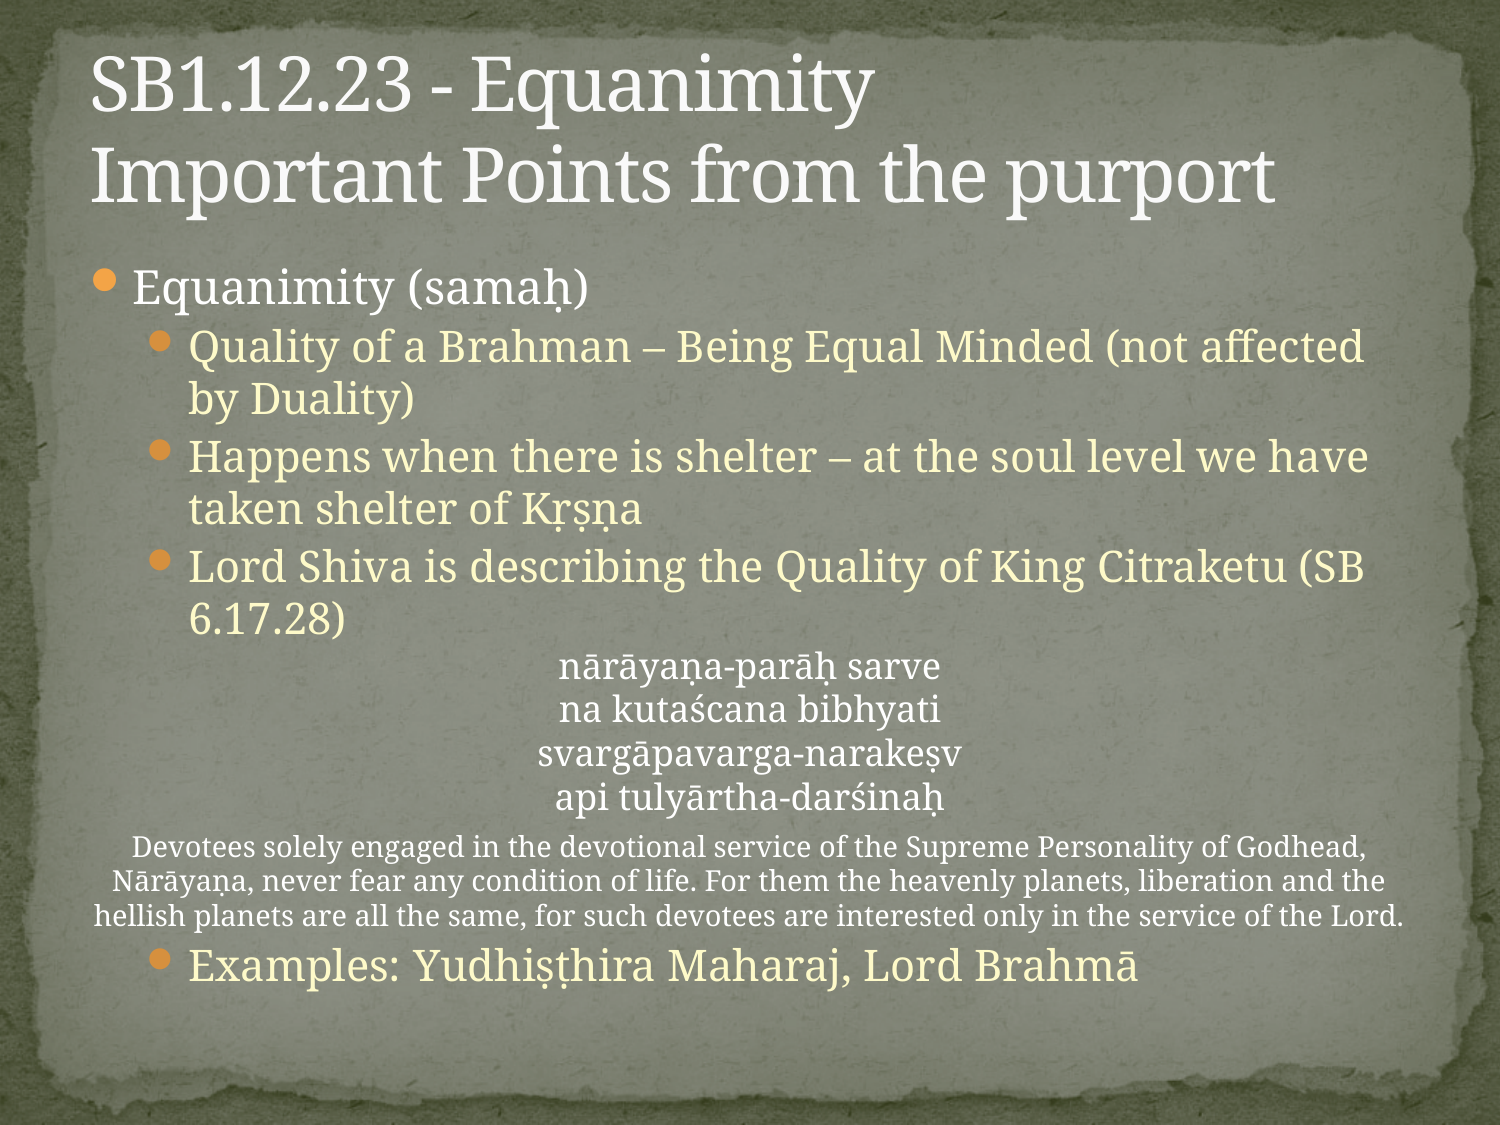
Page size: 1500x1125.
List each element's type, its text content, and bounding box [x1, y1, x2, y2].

title SB1.12.23 - Equanimity Important Points from the purport [74, 24, 1425, 225]
list Equanimity (samaḥ) Quality of a Brahman – Being Equal Minded (not affected by Duality) Happens when there is shelter – at the soul level we have taken shelter of Kṛṣṇa Lord Shiva is describing the Quality of King Citraketu (SB 6.17.28) nārāyaṇa-parāḥ sarve na kutaścana bibhyati svargāpavarga-narakeṣv api tulyārtha-darśinaḥ Devotees solely engaged in the devotional service of the Supreme Personality of Godhead, Nārāyaṇa, never fear any condition of life. For them the heavenly planets, liberation and the hellish planets are all the same, for such devotees are interested only in the service of the Lord. Examples: Yudhiṣṭhira Maharaj, Lord Brahmā [75, 249, 1425, 1000]
